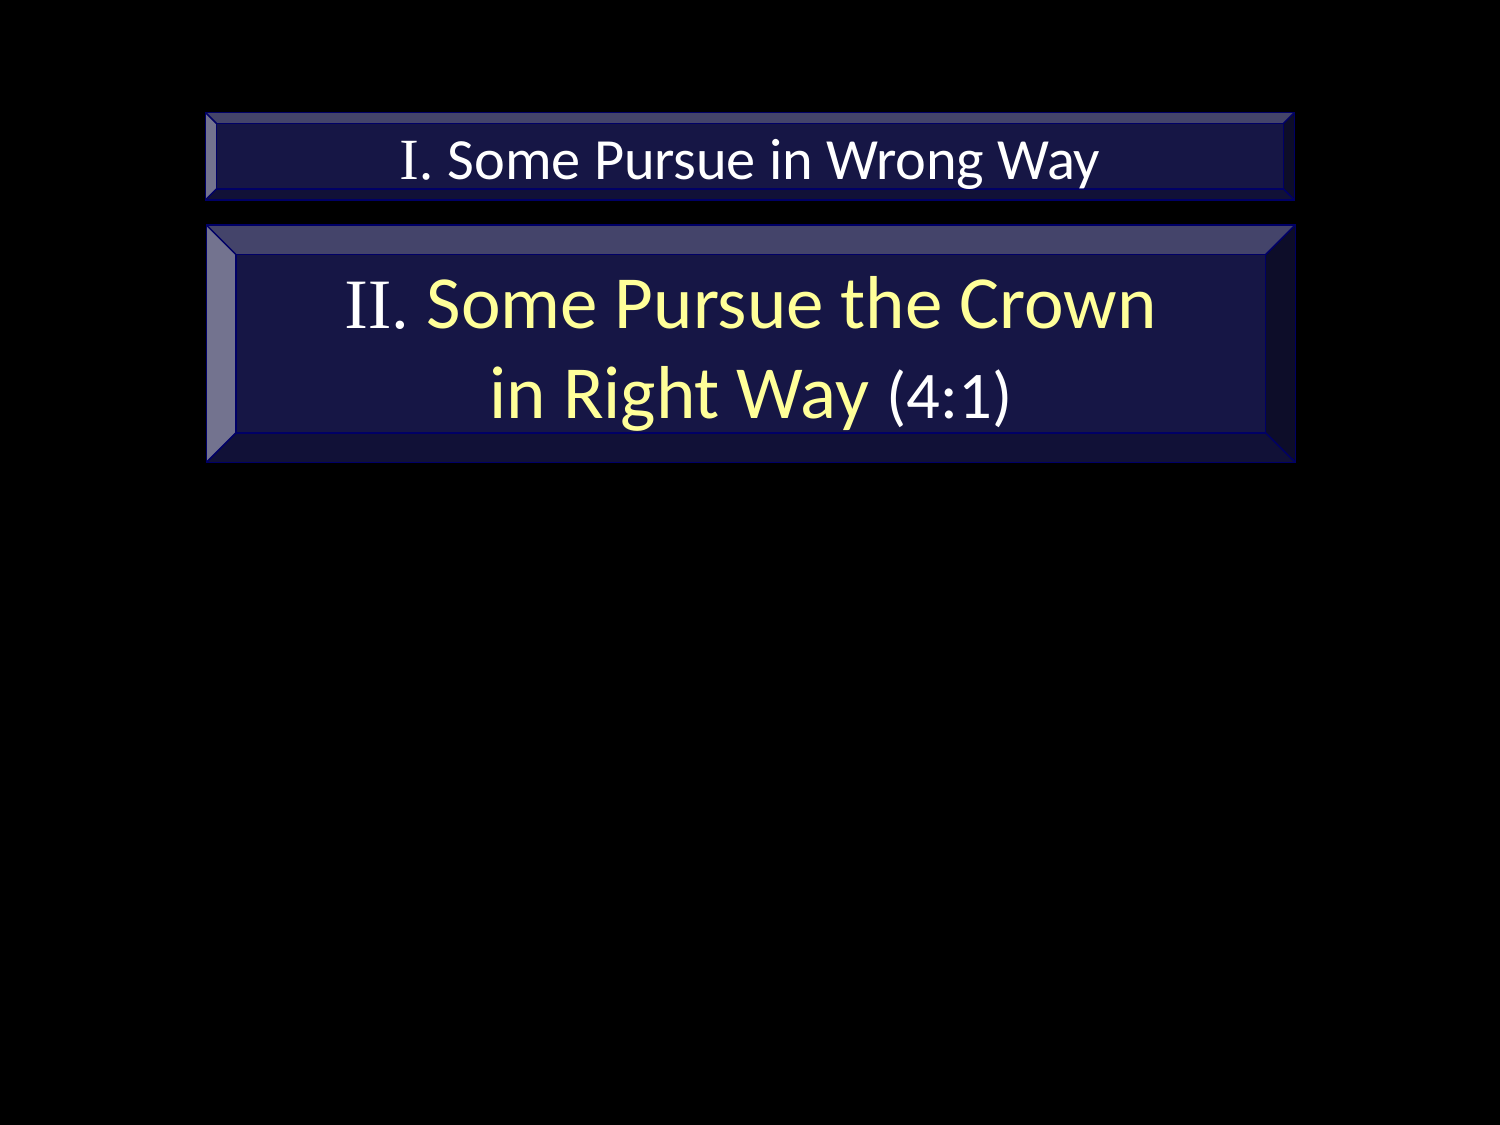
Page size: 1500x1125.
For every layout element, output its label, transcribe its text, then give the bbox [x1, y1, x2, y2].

text_box I. Some Pursue in Wrong Way [205, 112, 1295, 200]
text_box II. Some Pursue the Crown in Right Way (4:1) [206, 224, 1296, 463]
